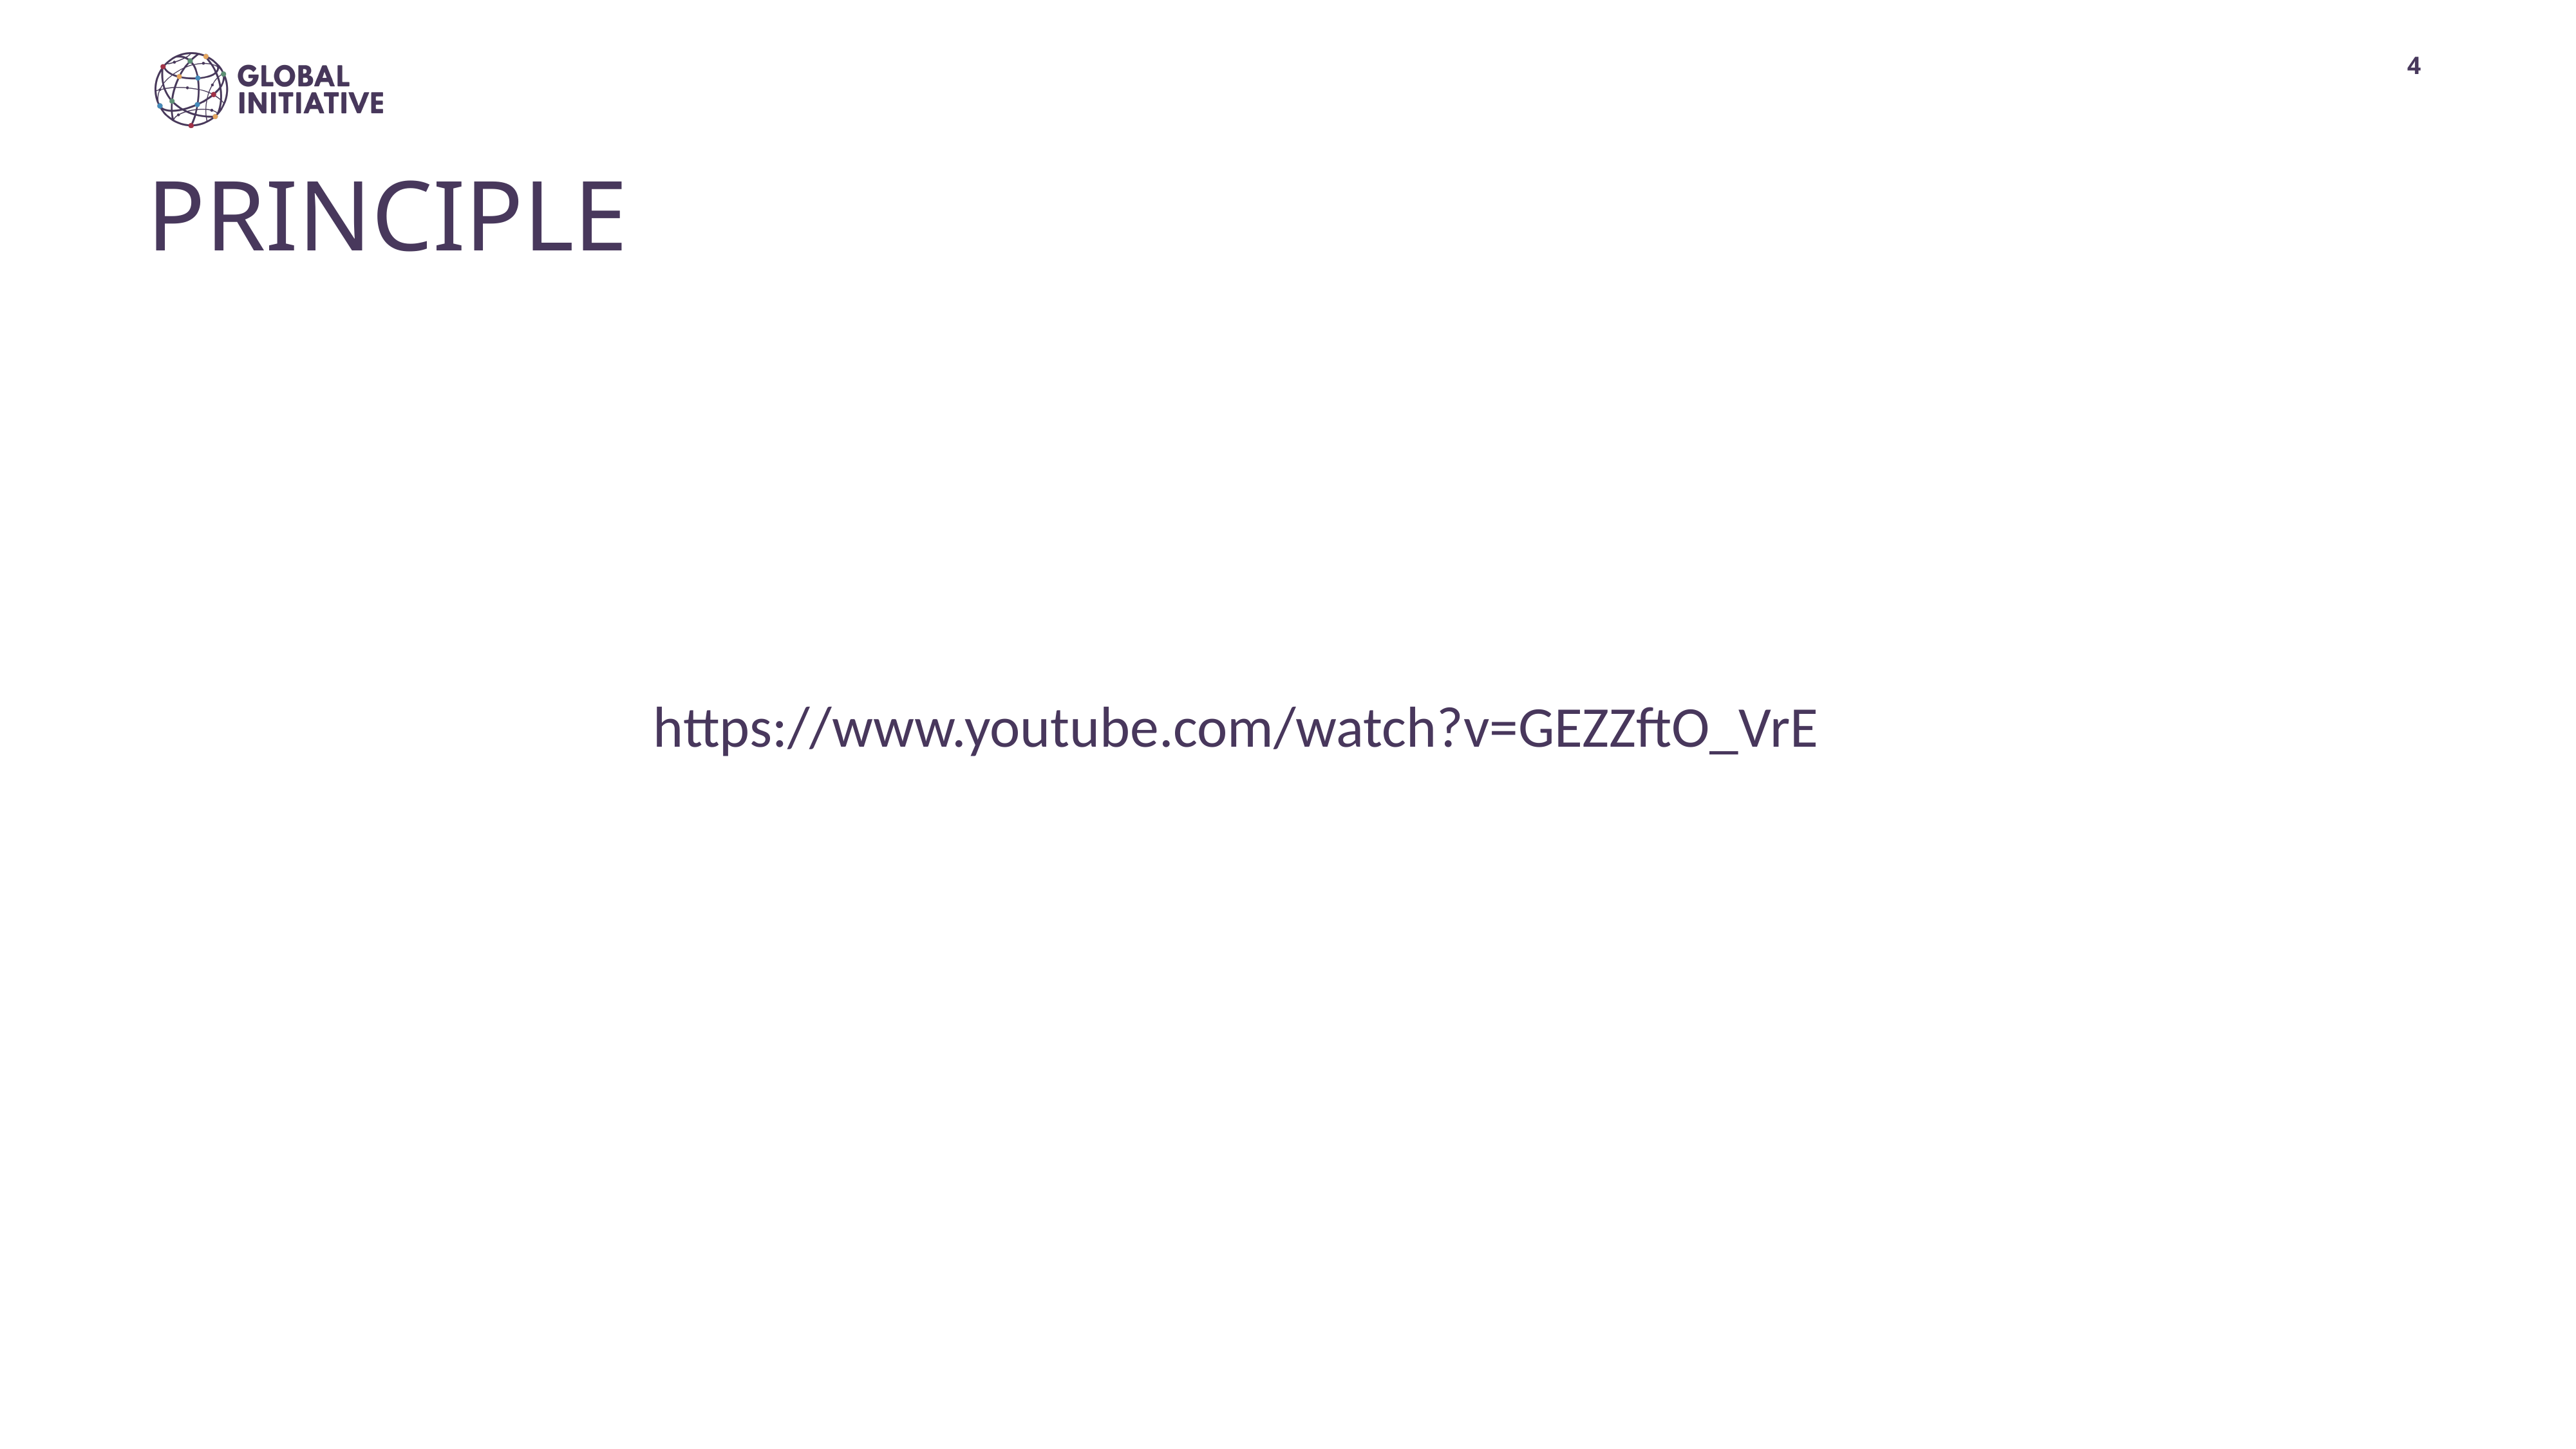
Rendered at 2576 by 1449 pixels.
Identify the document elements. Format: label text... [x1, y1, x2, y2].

text_box PRINCIPLE [139, 146, 2421, 279]
text_box 4 [2355, 32, 2421, 101]
text_box https://www.youtube.com/watch?v=GEZZftO_VrE [644, 684, 1932, 763]
picture [155, 52, 383, 128]
